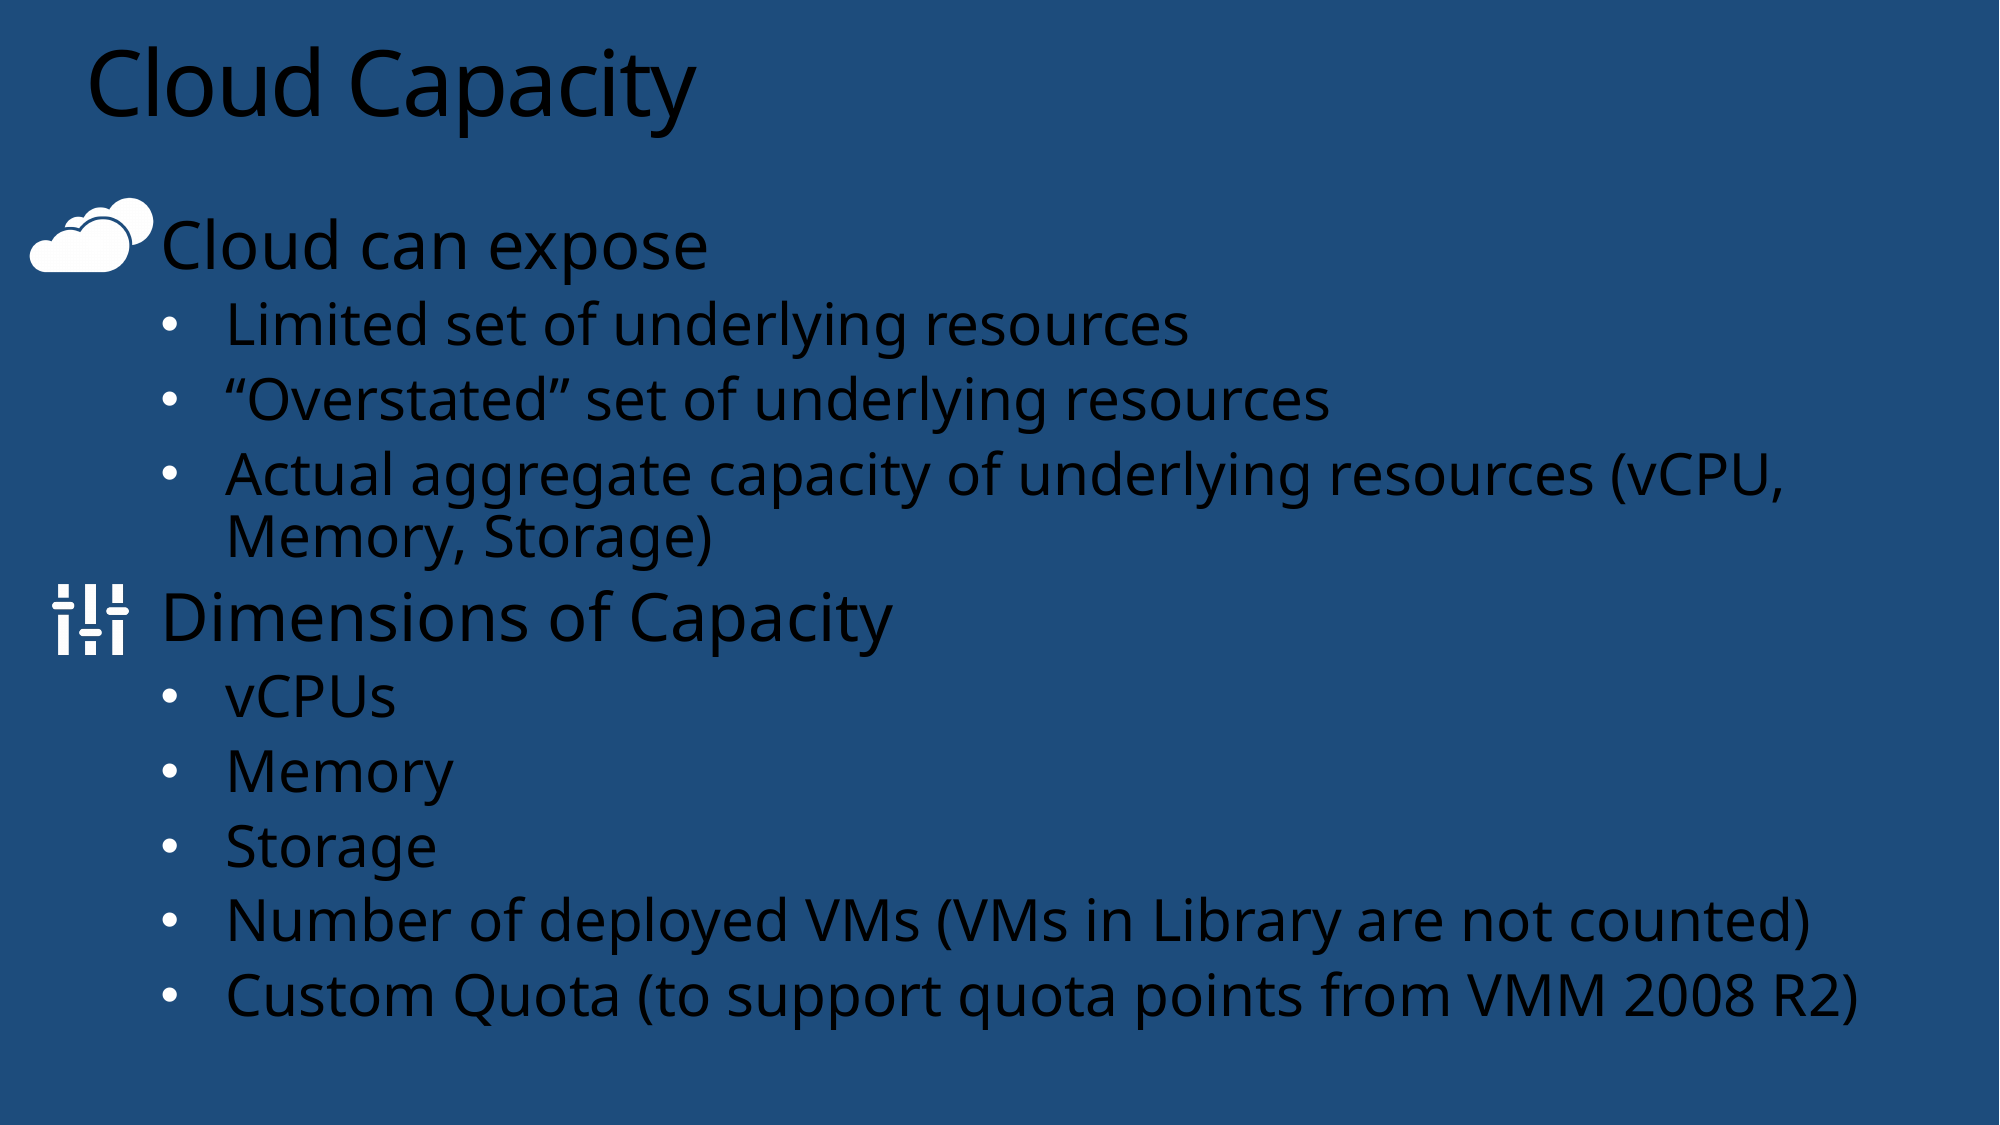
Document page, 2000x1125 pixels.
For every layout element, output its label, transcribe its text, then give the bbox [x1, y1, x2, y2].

picture [24, 187, 156, 279]
picture [44, 574, 136, 666]
list Cloud can expose Limited set of underlying resources “Overstated” set of underlying resources Actual aggregate capacity of underlying resources (vCPU, Memory, Storage) Dimensions of Capacity vCPUs Memory Storage Number of deployed VMs (VMs in Library are not counted) Custom Quota (to support quota points from VMM 2008 R2) [85, 211, 1914, 1059]
title Cloud Capacity [85, 37, 1914, 147]
